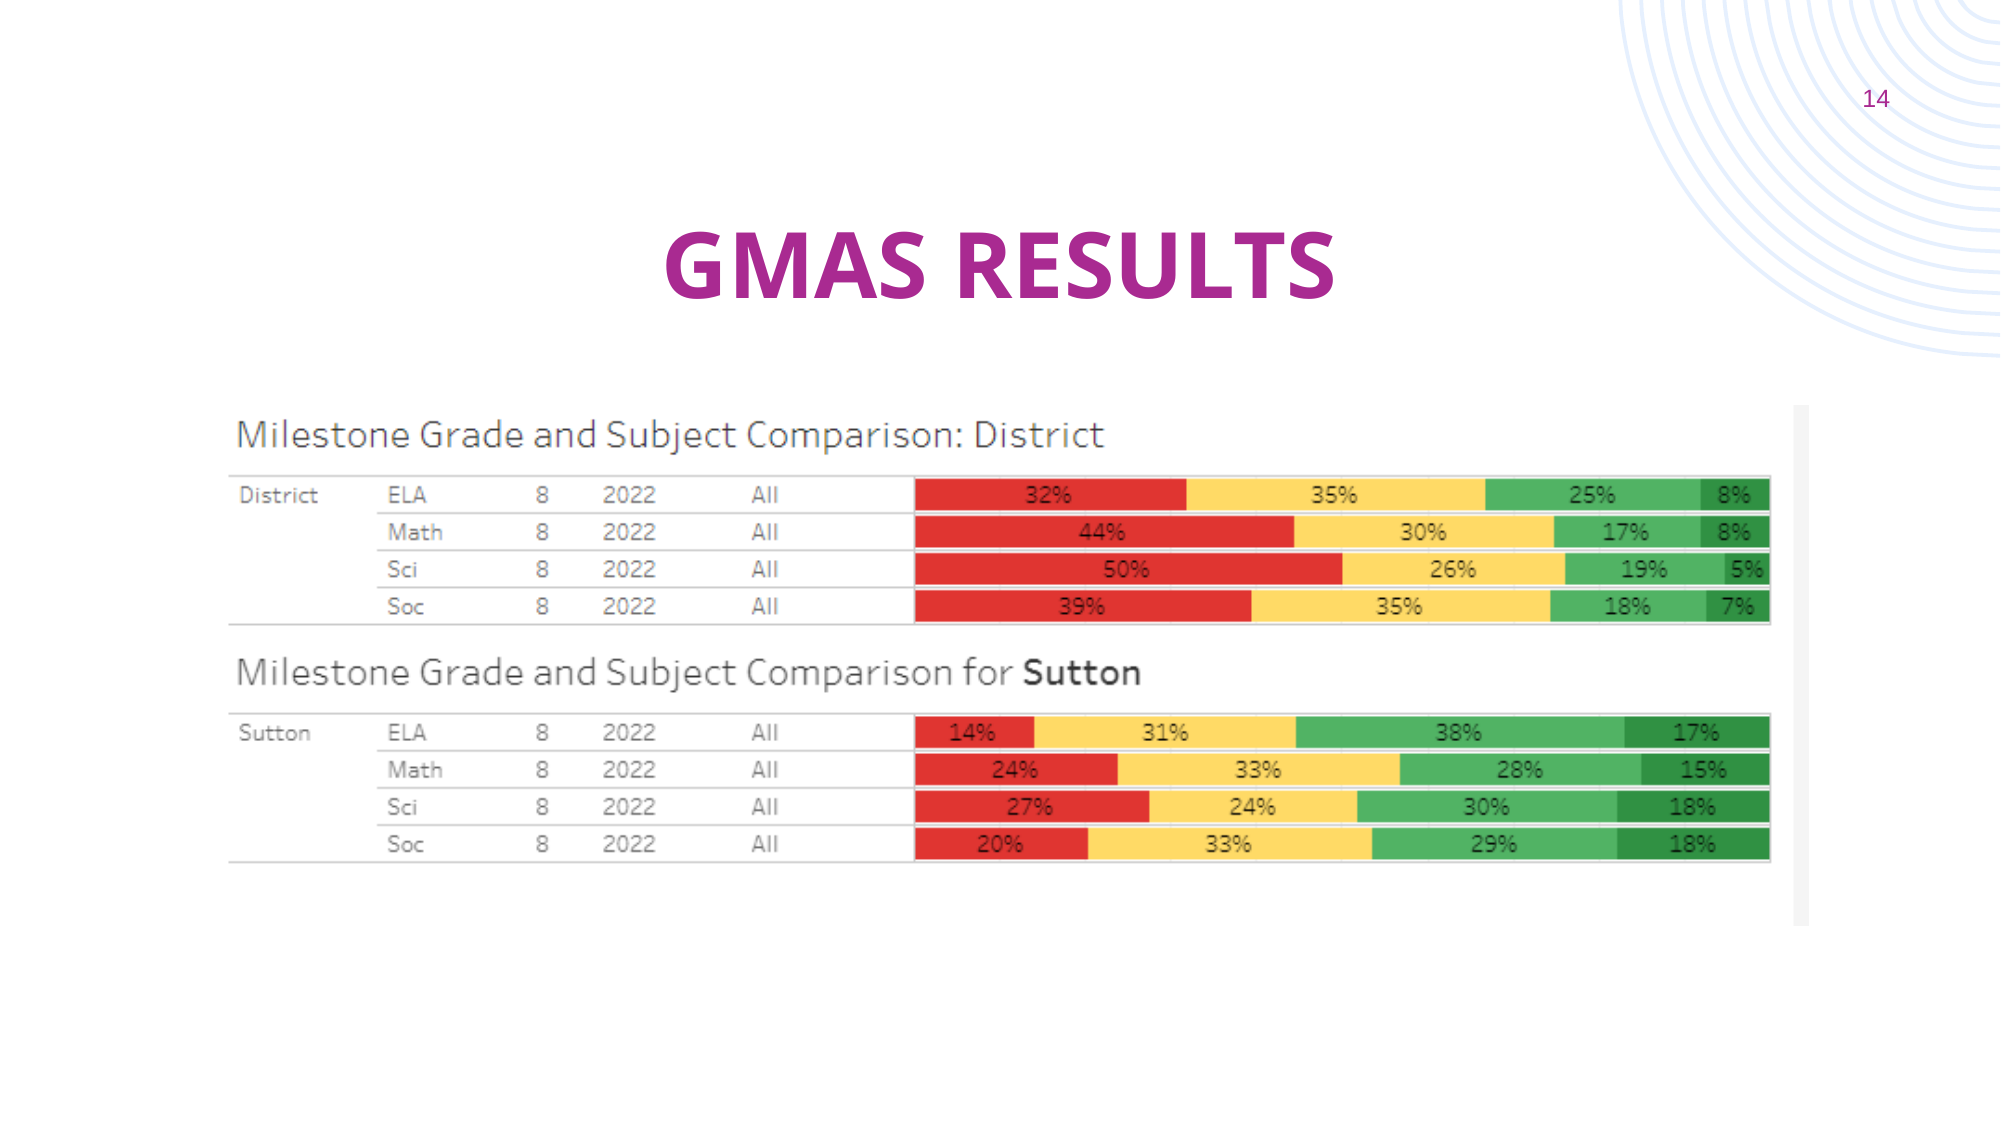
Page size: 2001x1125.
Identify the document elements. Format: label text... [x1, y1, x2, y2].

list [214, 404, 1809, 926]
title GMAS Results [124, 199, 1875, 326]
slide_number 14 [1795, 75, 1958, 120]
